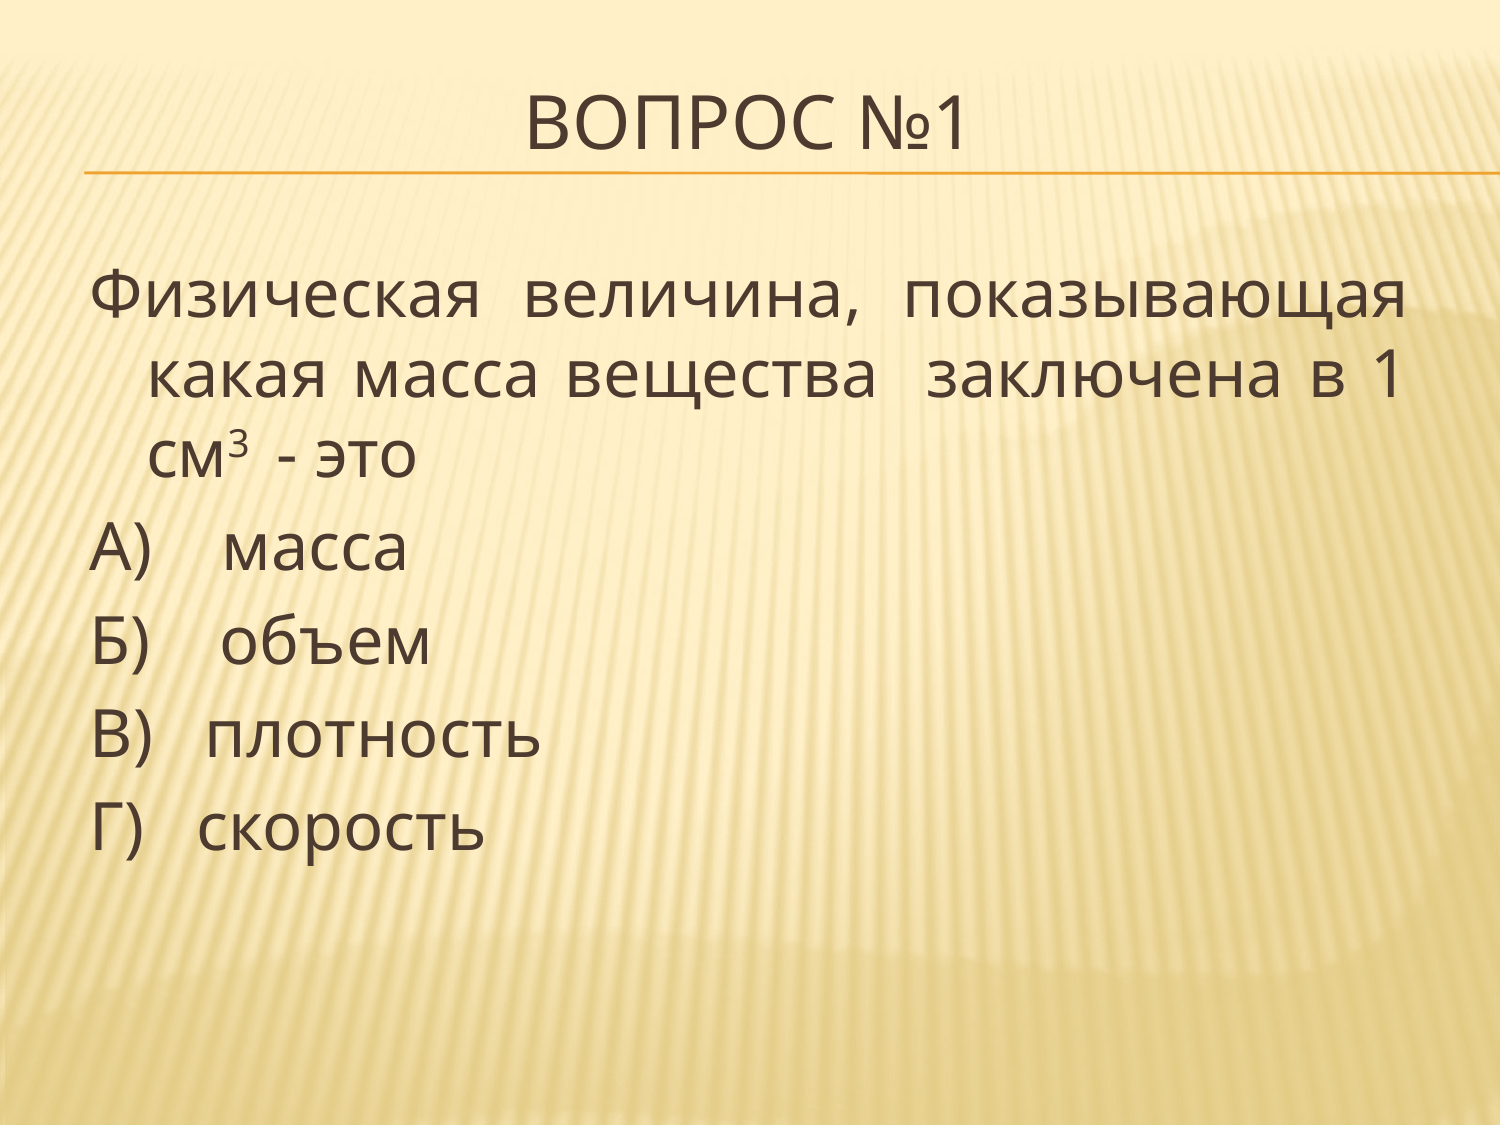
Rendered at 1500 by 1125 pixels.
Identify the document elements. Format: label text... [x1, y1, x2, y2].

title Вопрос №1 [75, 43, 1425, 197]
list Физическая величина, показывающая какая масса вещества заключена в 1 см3 - это А) масса Б) объем В) плотность Г) скорость [75, 243, 1425, 1059]
